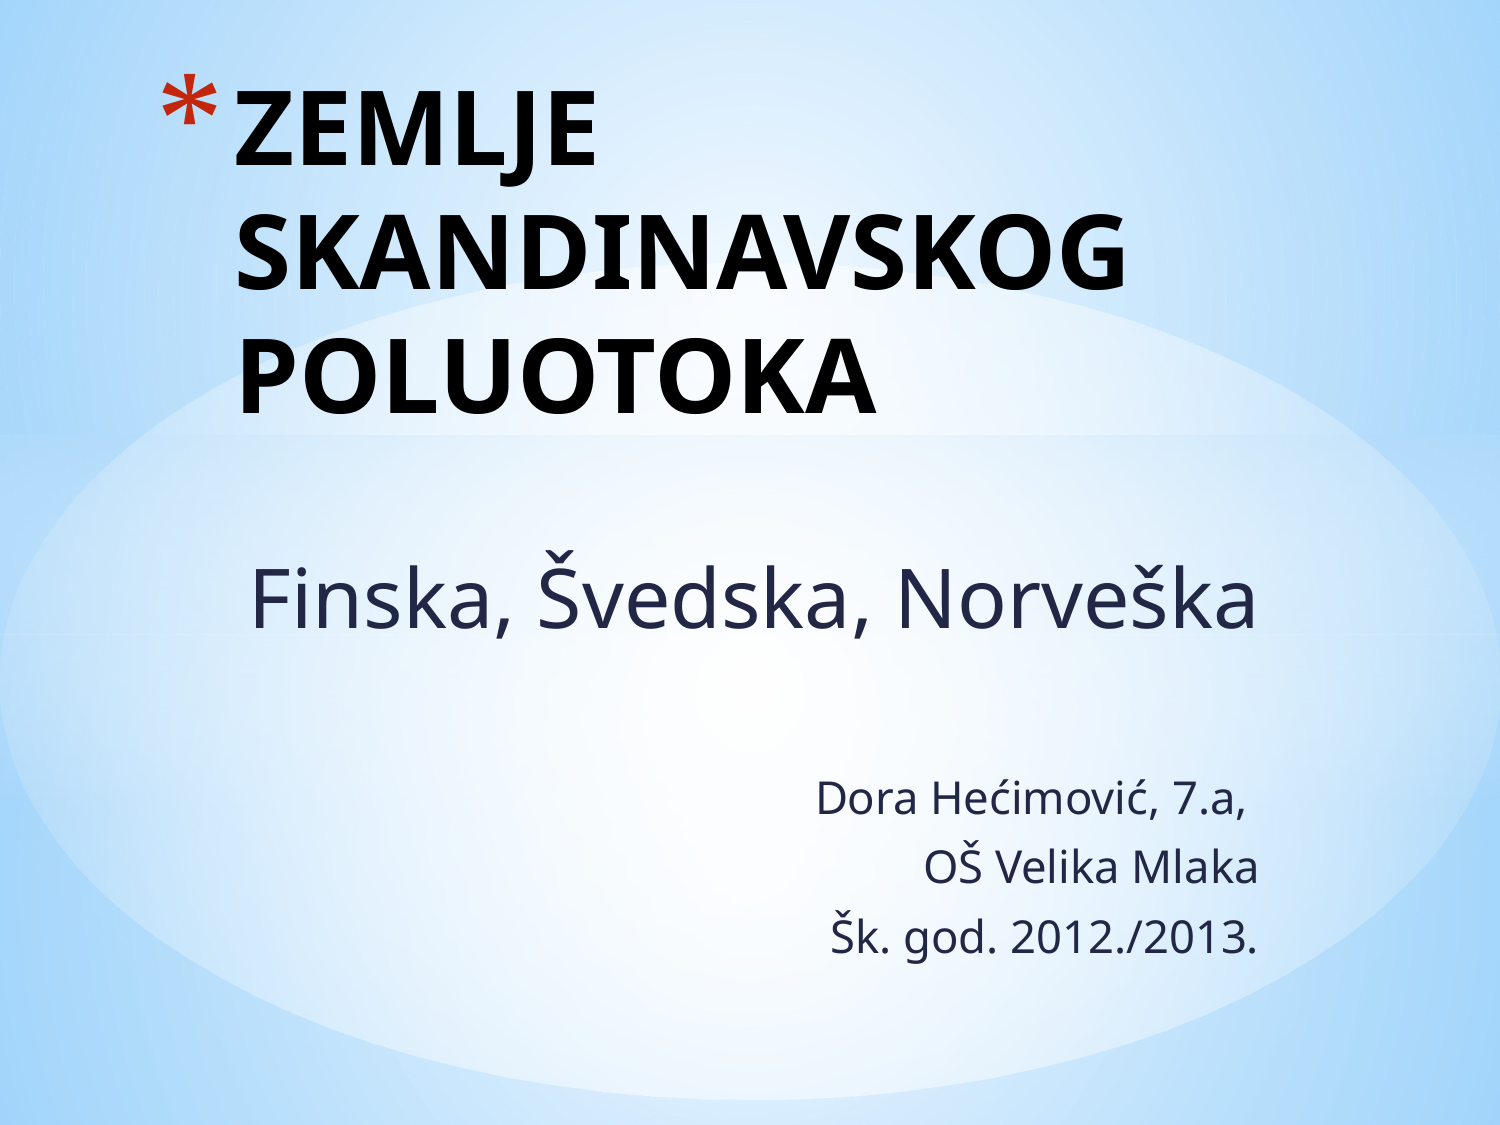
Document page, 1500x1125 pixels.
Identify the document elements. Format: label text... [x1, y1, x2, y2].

title ZEMLJE SKANDINAVSKOG POLUOTOKA [112, 54, 1388, 567]
subtitle Finska, Švedska, Norveška Dora Hećimović, 7.a, OŠ Velika Mlaka Šk. god. 2012./2013. [225, 567, 1275, 1071]
